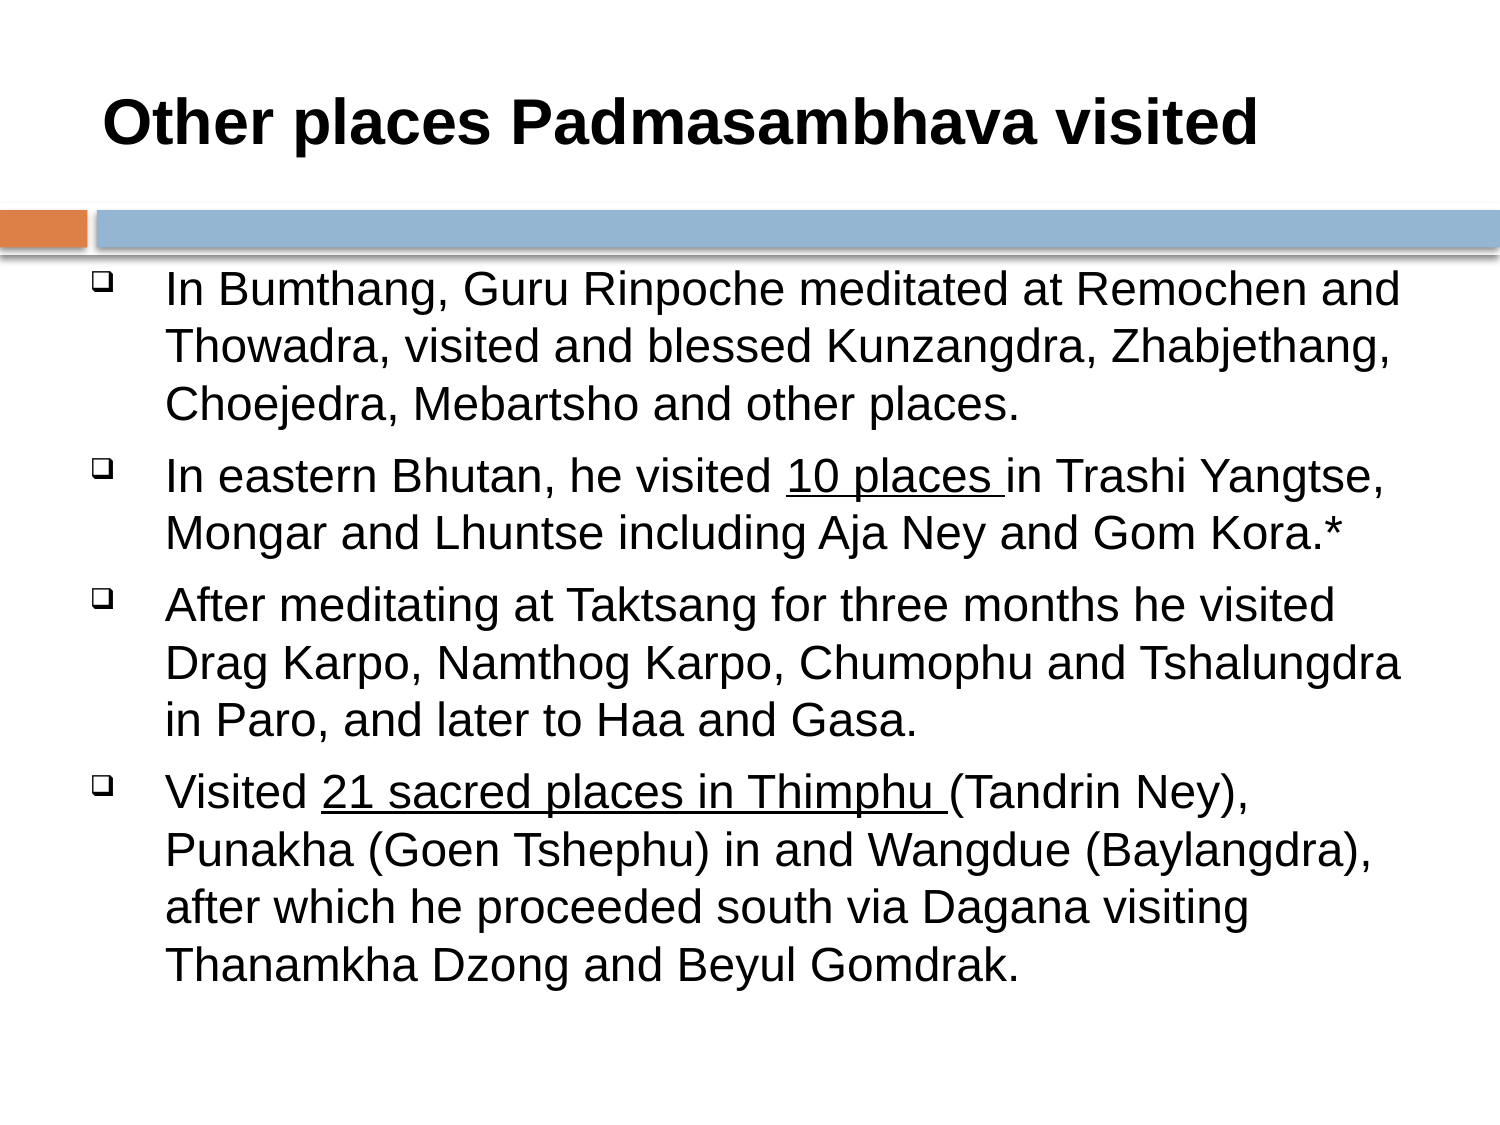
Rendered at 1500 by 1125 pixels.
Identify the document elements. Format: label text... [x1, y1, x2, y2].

list In Bumthang, Guru Rinpoche meditated at Remochen and Thowadra, visited and blessed Kunzangdra, Zhabjethang, Choejedra, Mebartsho and other places. In eastern Bhutan, he visited 10 places in Trashi Yangtse, Mongar and Lhuntse including Aja Ney and Gom Kora.* After meditating at Taktsang for three months he visited Drag Karpo, Namthog Karpo, Chumophu and Tshalungdra in Paro, and later to Haa and Gasa. Visited 21 sacred places in Thimphu (Tandrin Ney), Punakha (Goen Tshephu) in and Wangdue (Baylangdra), after which he proceeded south via Dagana visiting Thanamkha Dzong and Beyul Gomdrak. [75, 249, 1463, 1075]
title Other places Padmasambhava visited [87, 37, 1425, 200]
